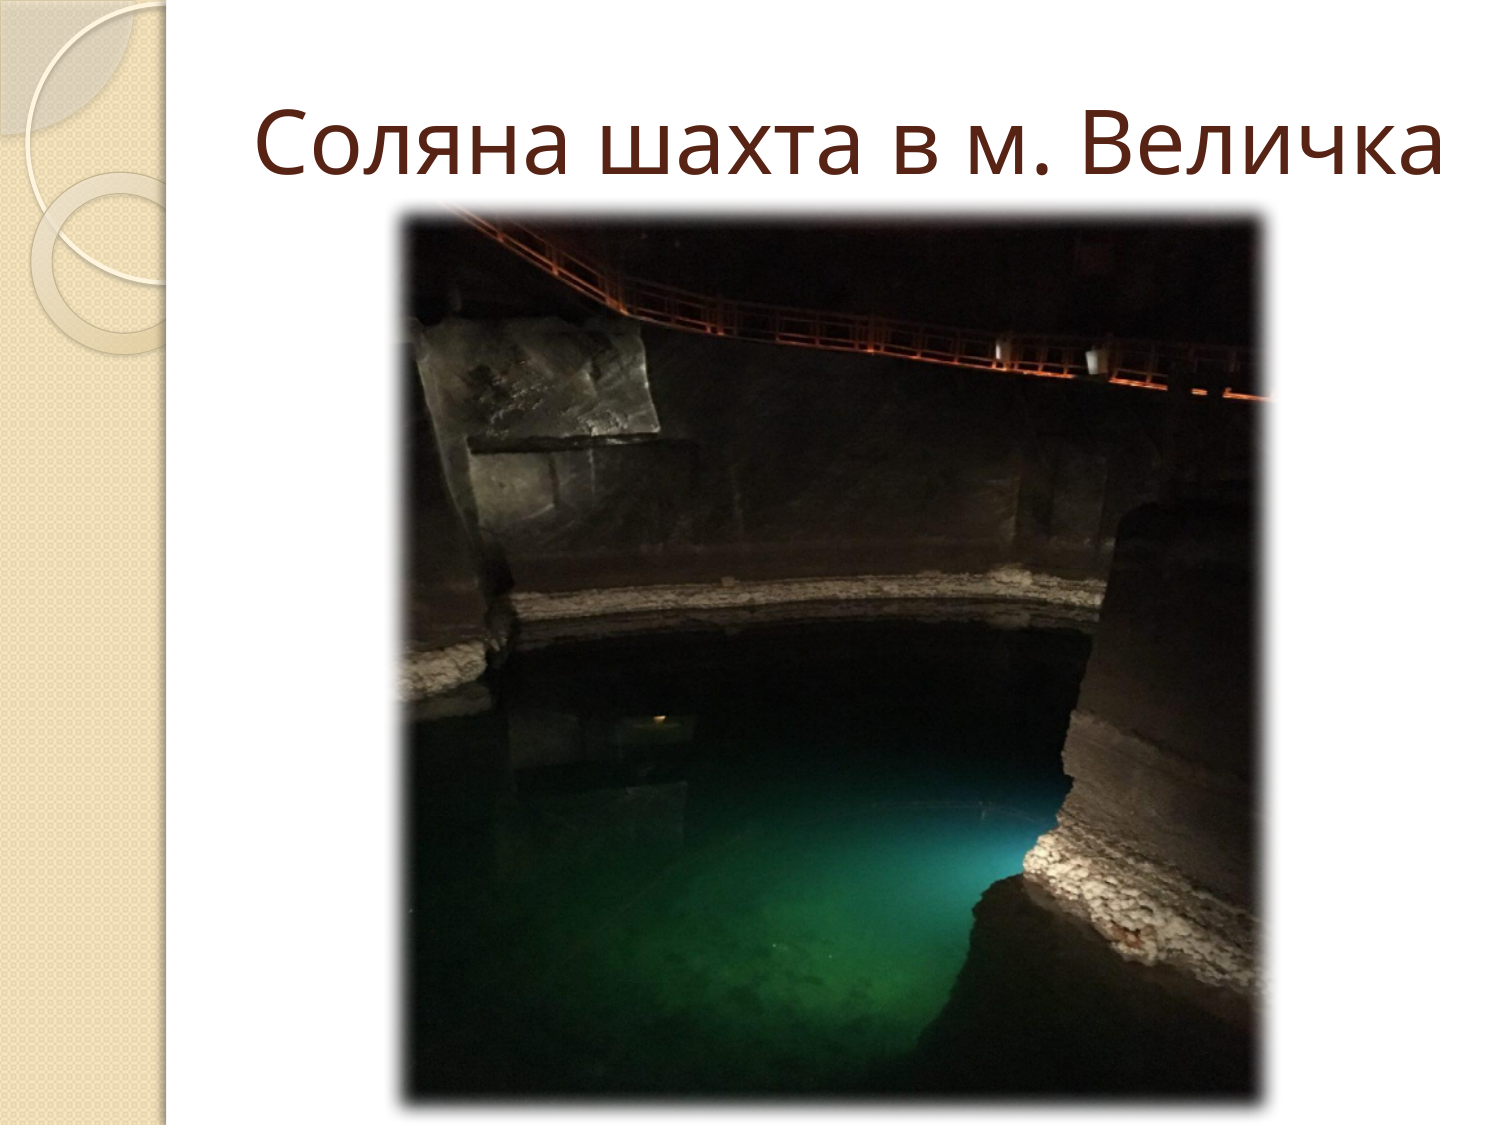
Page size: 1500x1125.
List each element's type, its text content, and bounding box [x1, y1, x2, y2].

title Соляна шахта в м. Величка [235, 45, 1466, 233]
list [383, 196, 1282, 1125]
